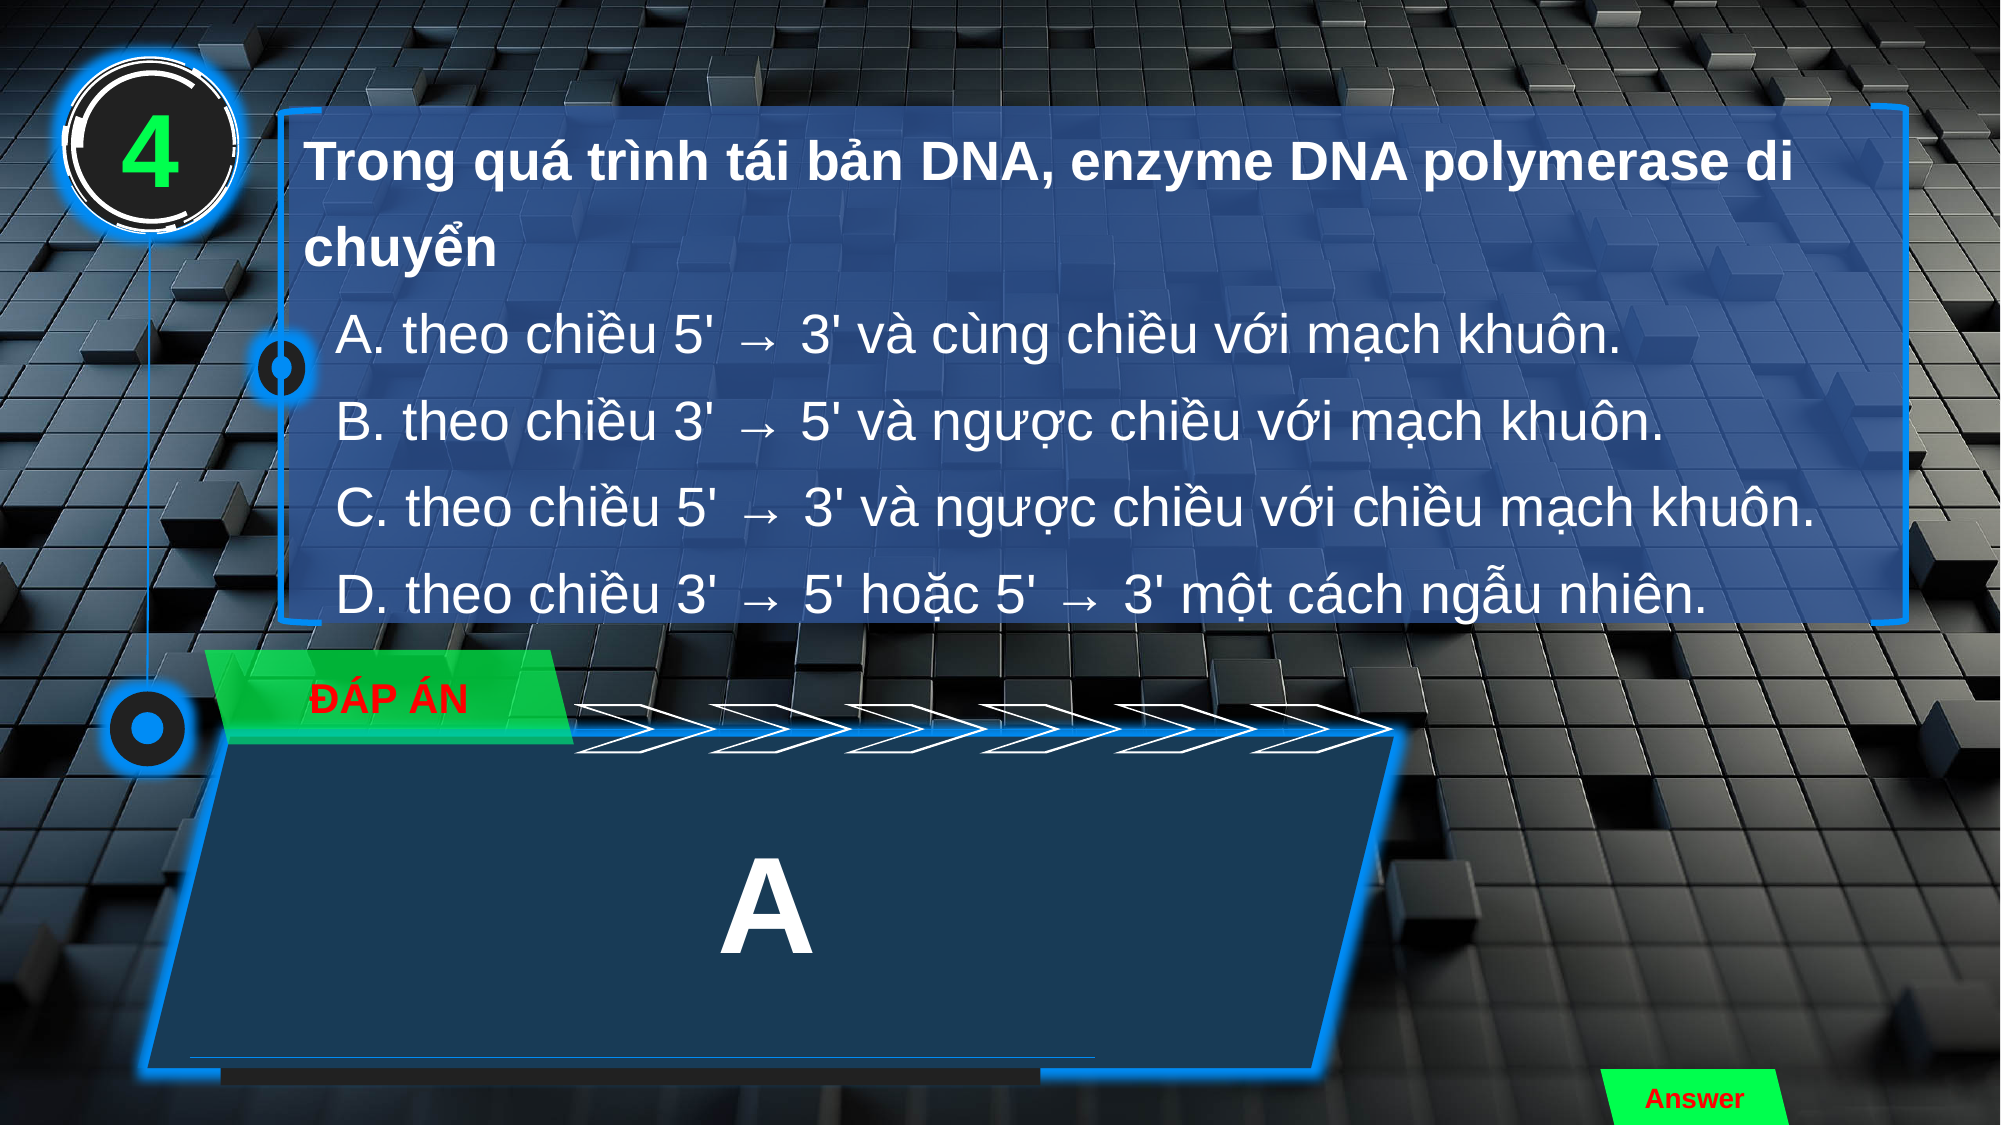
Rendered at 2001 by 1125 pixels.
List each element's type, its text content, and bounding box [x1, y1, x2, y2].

text_box Answer [1599, 1068, 1791, 1125]
text_box Trong quá trình tái bản DNA, enzyme DNA polymerase di chuyển A. theo chiều 5' → 3' và cùng chiều với mạch khuôn. B. theo chiều 3' → 5' và ngược chiều với mạch khuôn. C. theo chiều 5' → 3' và ngược chiều với chiều mạch khuôn. D. theo chiều 3' → 5' hoặc 5' → 3' một cách ngẫu nhiên. [288, 105, 1870, 624]
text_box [61, 56, 240, 235]
text_box [1870, 105, 1907, 624]
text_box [137, 649, 1396, 1086]
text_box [109, 235, 185, 767]
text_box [258, 110, 322, 623]
picture [0, 0, 2001, 1125]
